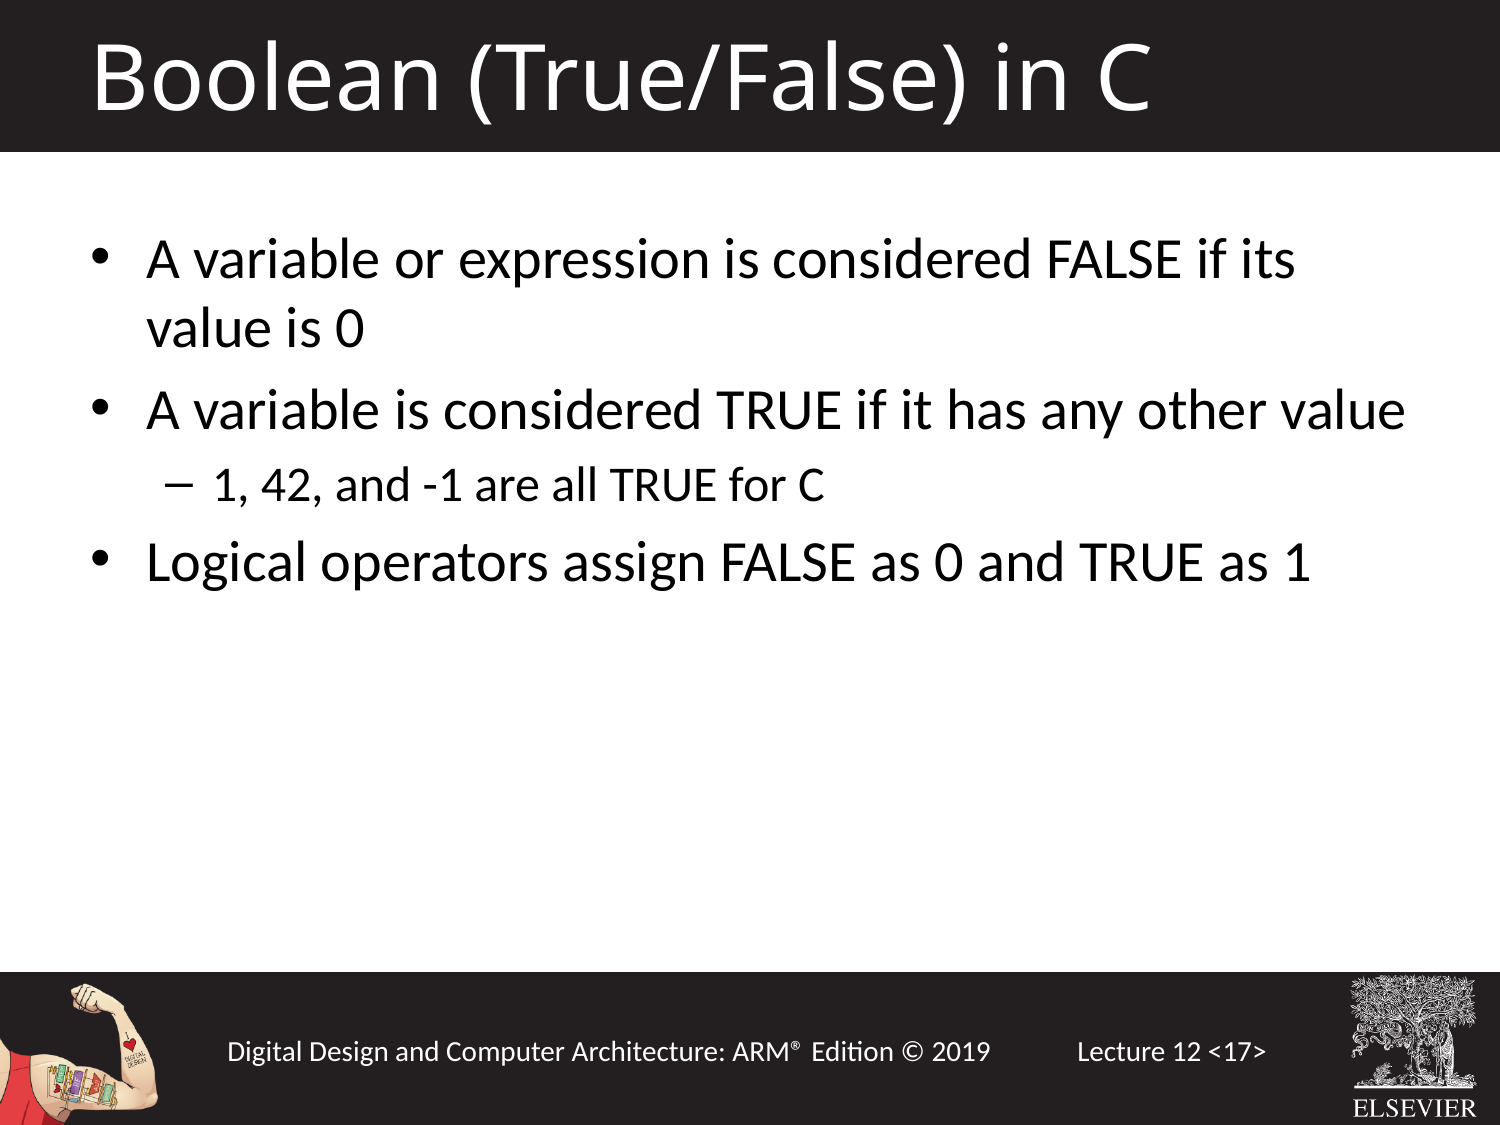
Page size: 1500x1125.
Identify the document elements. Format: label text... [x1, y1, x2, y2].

picture [1350, 974, 1477, 1117]
picture [0, 979, 163, 1125]
text_box Boolean (True/False) in C [75, 11, 1375, 136]
text_box A variable or expression is considered FALSE if its value is 0 A variable is considered TRUE if it has any other value 1, 42, and -1 are all TRUE for C Logical operators assign FALSE as 0 and TRUE as 1 [74, 212, 1438, 955]
